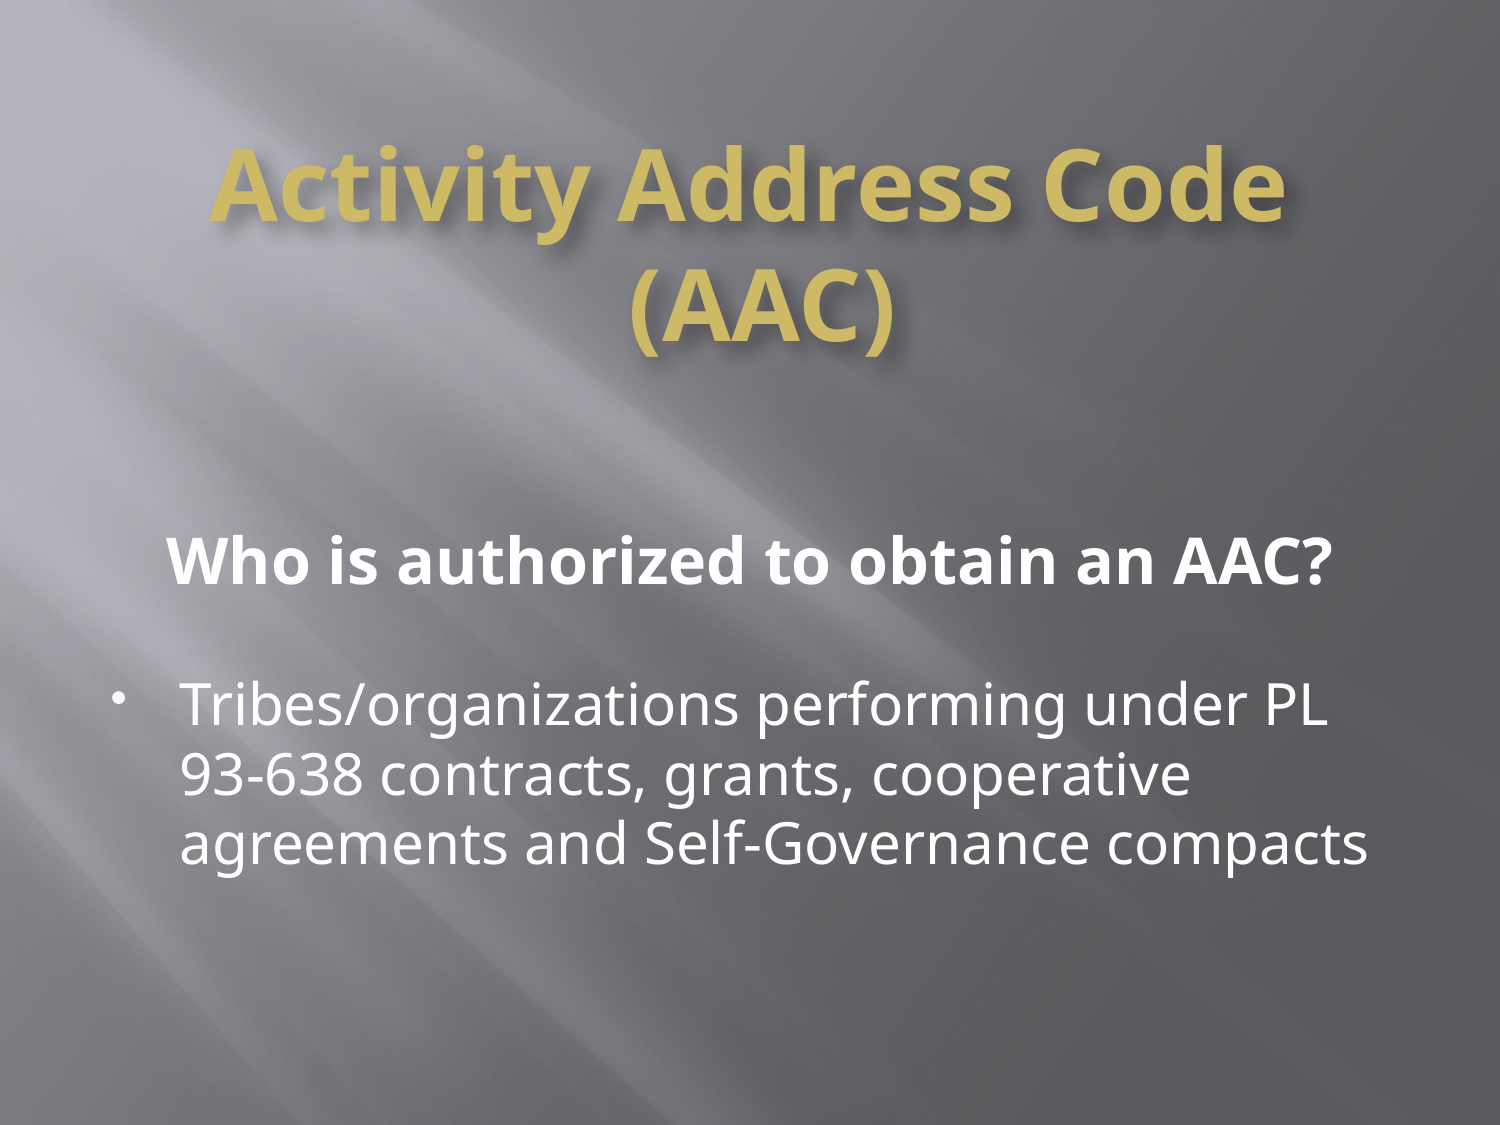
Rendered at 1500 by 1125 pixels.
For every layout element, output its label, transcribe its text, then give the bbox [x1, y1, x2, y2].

title Activity Address Code (AAC) [84, 109, 1441, 373]
list Who is authorized to obtain an AAC? Tribes/organizations performing under PL 93-638 contracts, grants, cooperative agreements and Self-Governance compacts [75, 512, 1425, 900]
